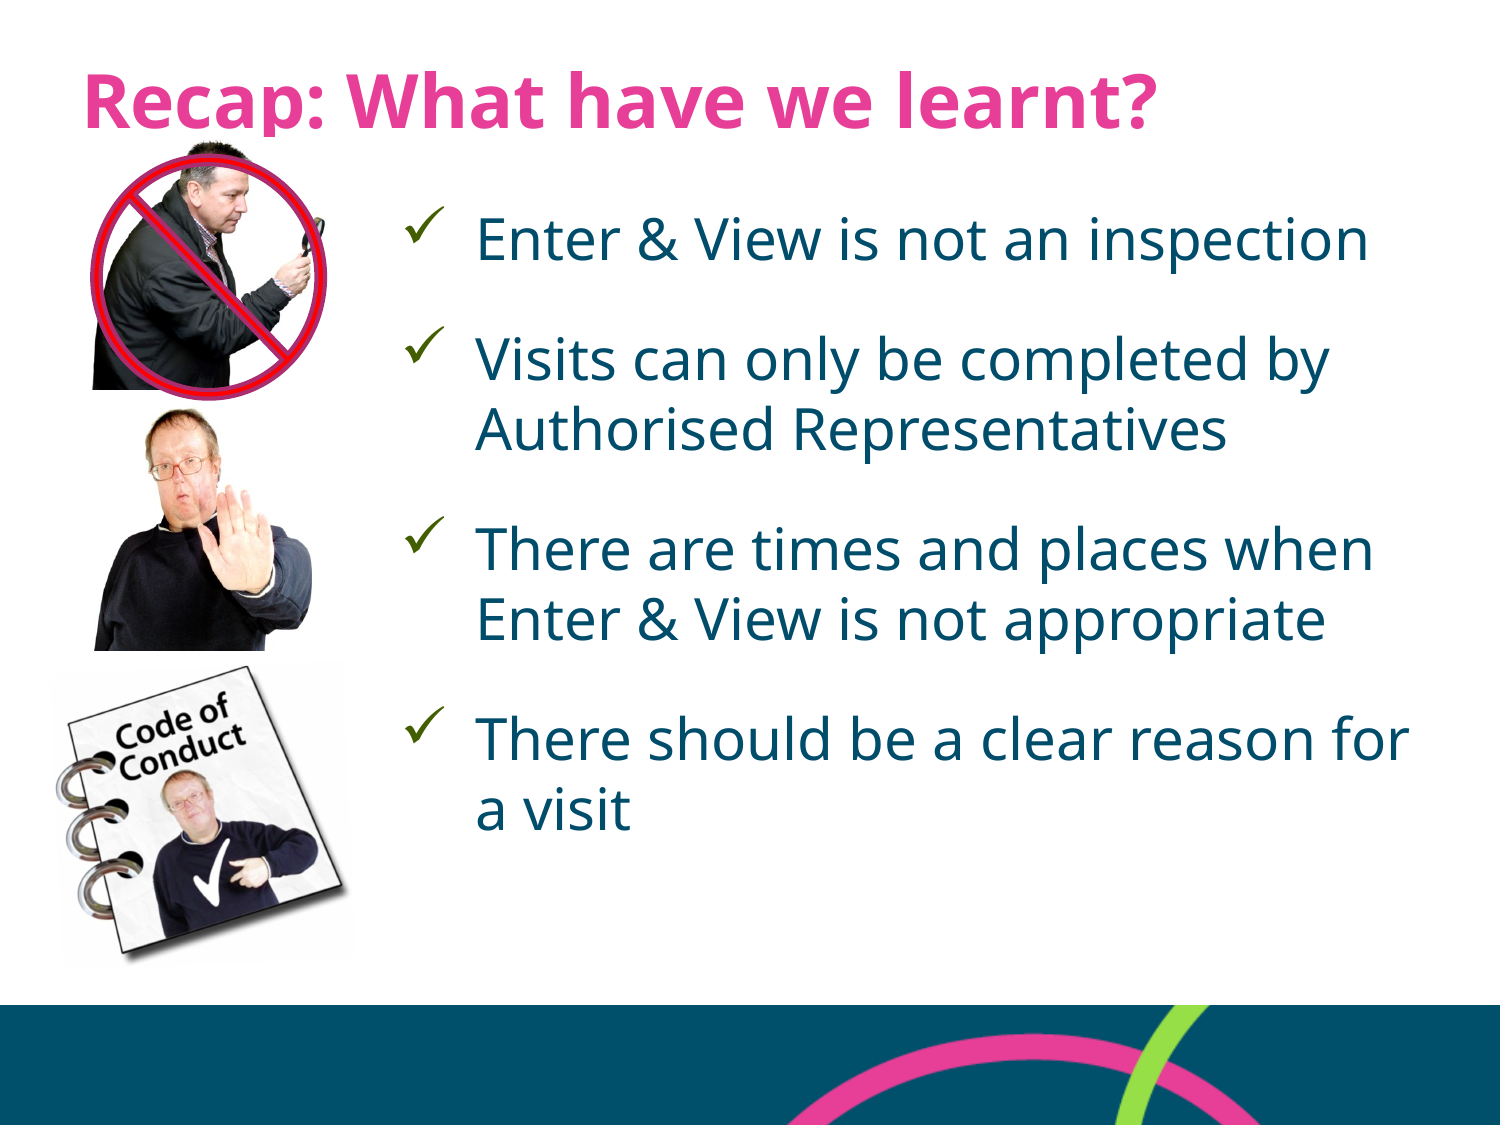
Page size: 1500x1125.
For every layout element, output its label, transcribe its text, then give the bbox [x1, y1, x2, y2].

picture [788, 1005, 1260, 1125]
list Enter & View is not an inspection Visits can only be completed by Authorised Representatives There are times and places when Enter & View is not appropriate There should be a clear reason for a visit [400, 202, 1428, 923]
title Recap: What have we learnt? [81, 53, 1428, 130]
picture [93, 407, 313, 651]
picture [91, 137, 329, 390]
picture [51, 662, 355, 969]
